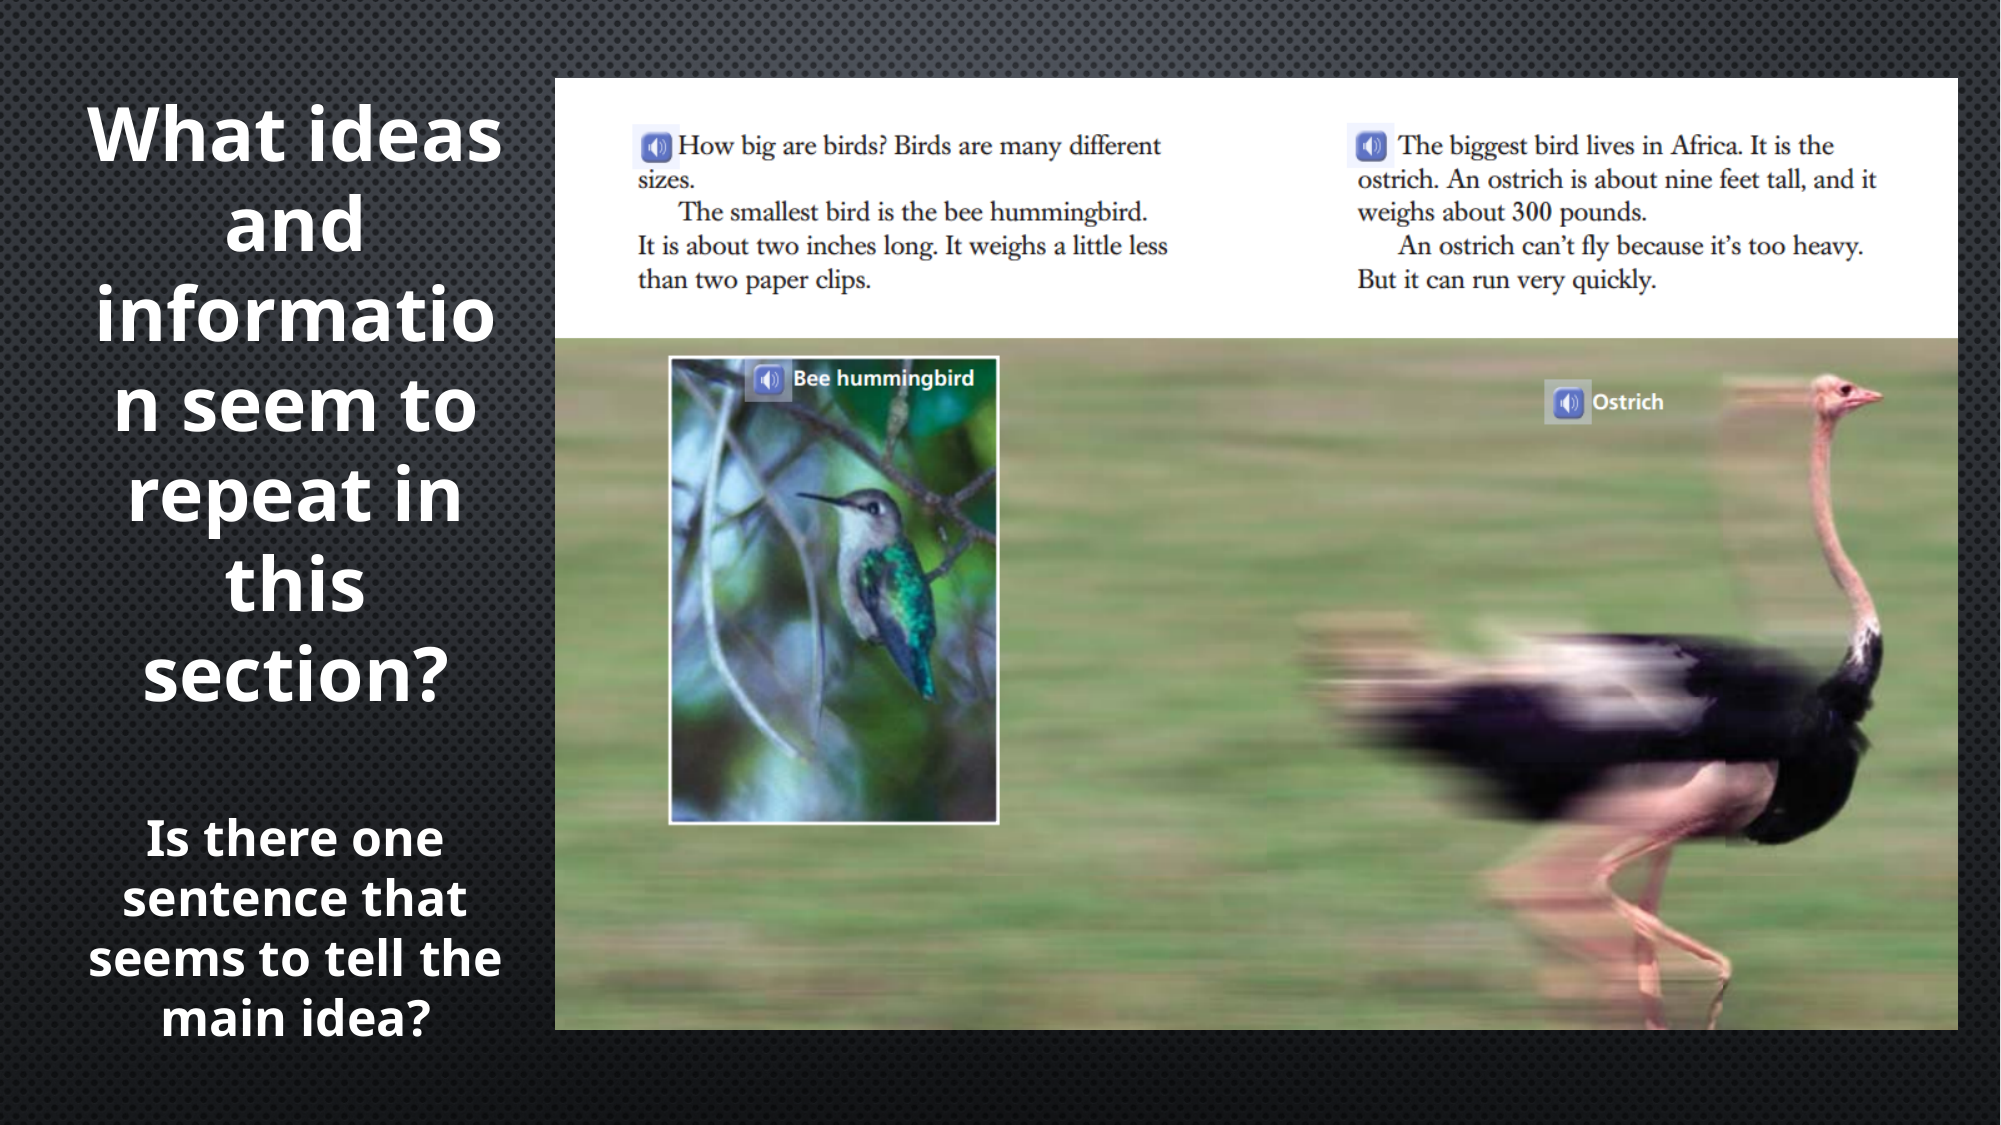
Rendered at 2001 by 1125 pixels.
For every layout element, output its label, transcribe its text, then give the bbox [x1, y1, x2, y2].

text_box What ideas and information seem to repeat in this section? Is there one sentence that seems to tell the main idea? [63, 78, 528, 1054]
picture [555, 78, 1959, 1030]
